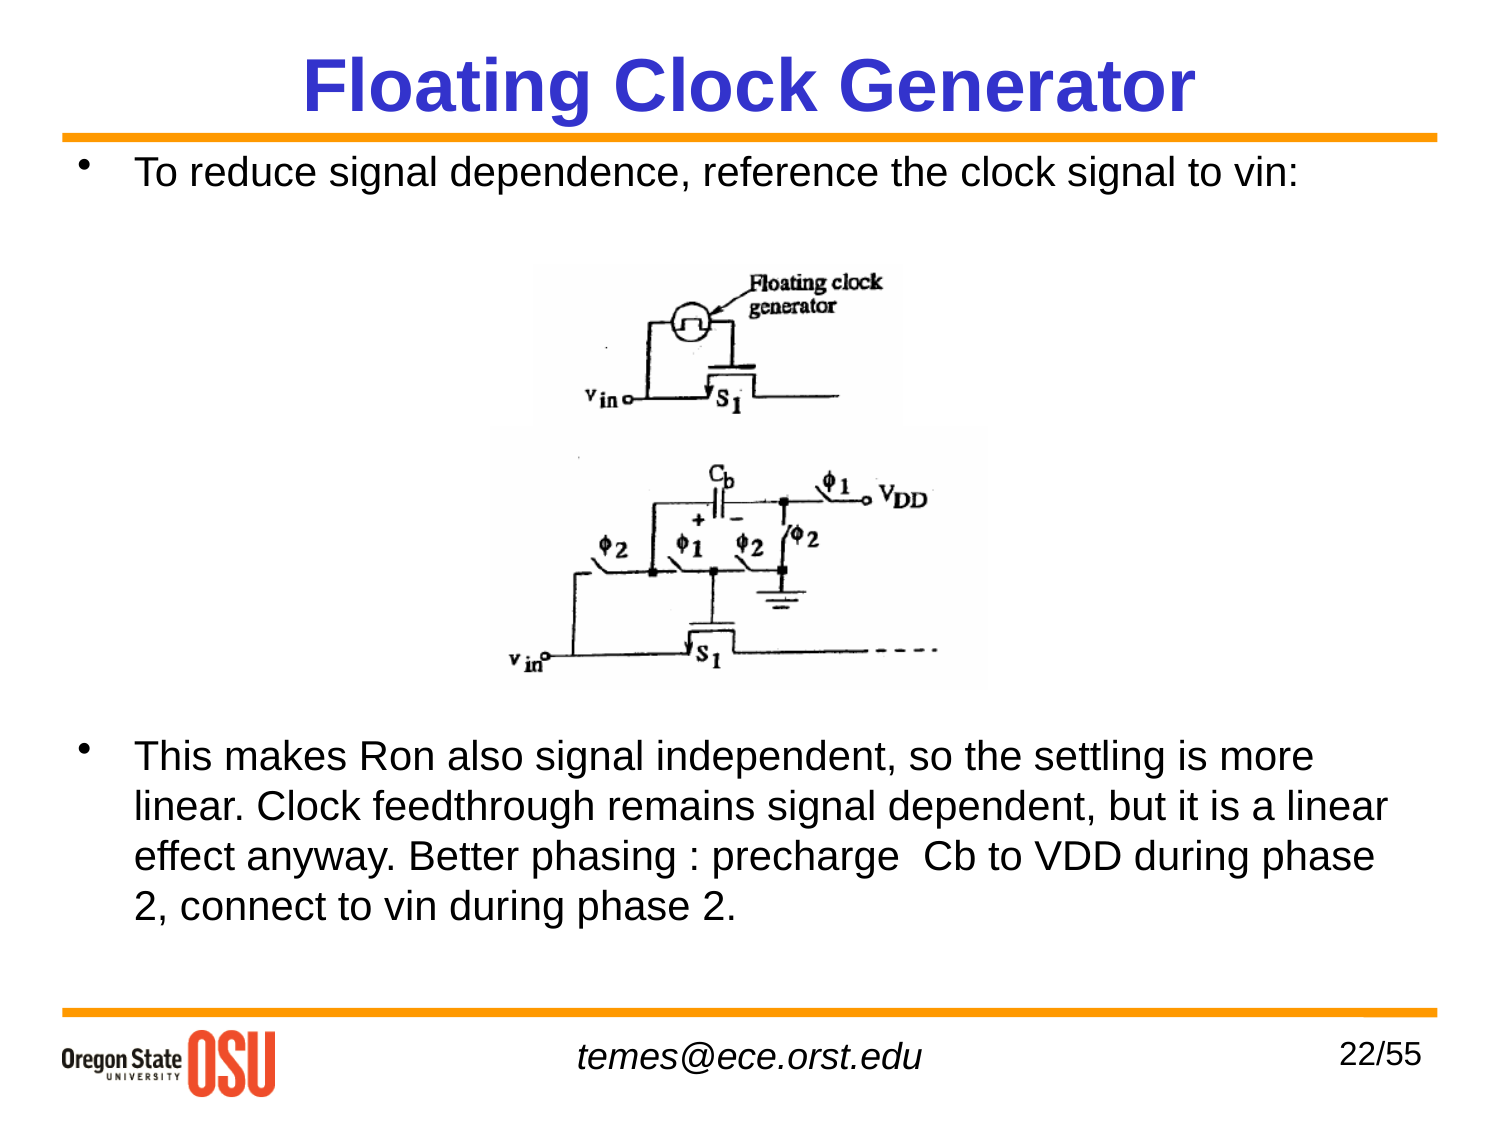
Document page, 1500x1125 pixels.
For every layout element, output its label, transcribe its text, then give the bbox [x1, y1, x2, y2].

picture [62, 1012, 275, 1113]
title Floating Clock Generator [112, 24, 1388, 137]
list To reduce signal dependence, reference the clock signal to vin: This makes Ron also signal independent, so the settling is more linear. Clock feedthrough remains signal dependent, but it is a linear effect anyway. Better phasing : precharge Cb to VDD during phase 2, connect to vin during phase 2. [62, 137, 1438, 1001]
picture [490, 264, 988, 701]
footer 22/55 [1274, 1024, 1438, 1101]
